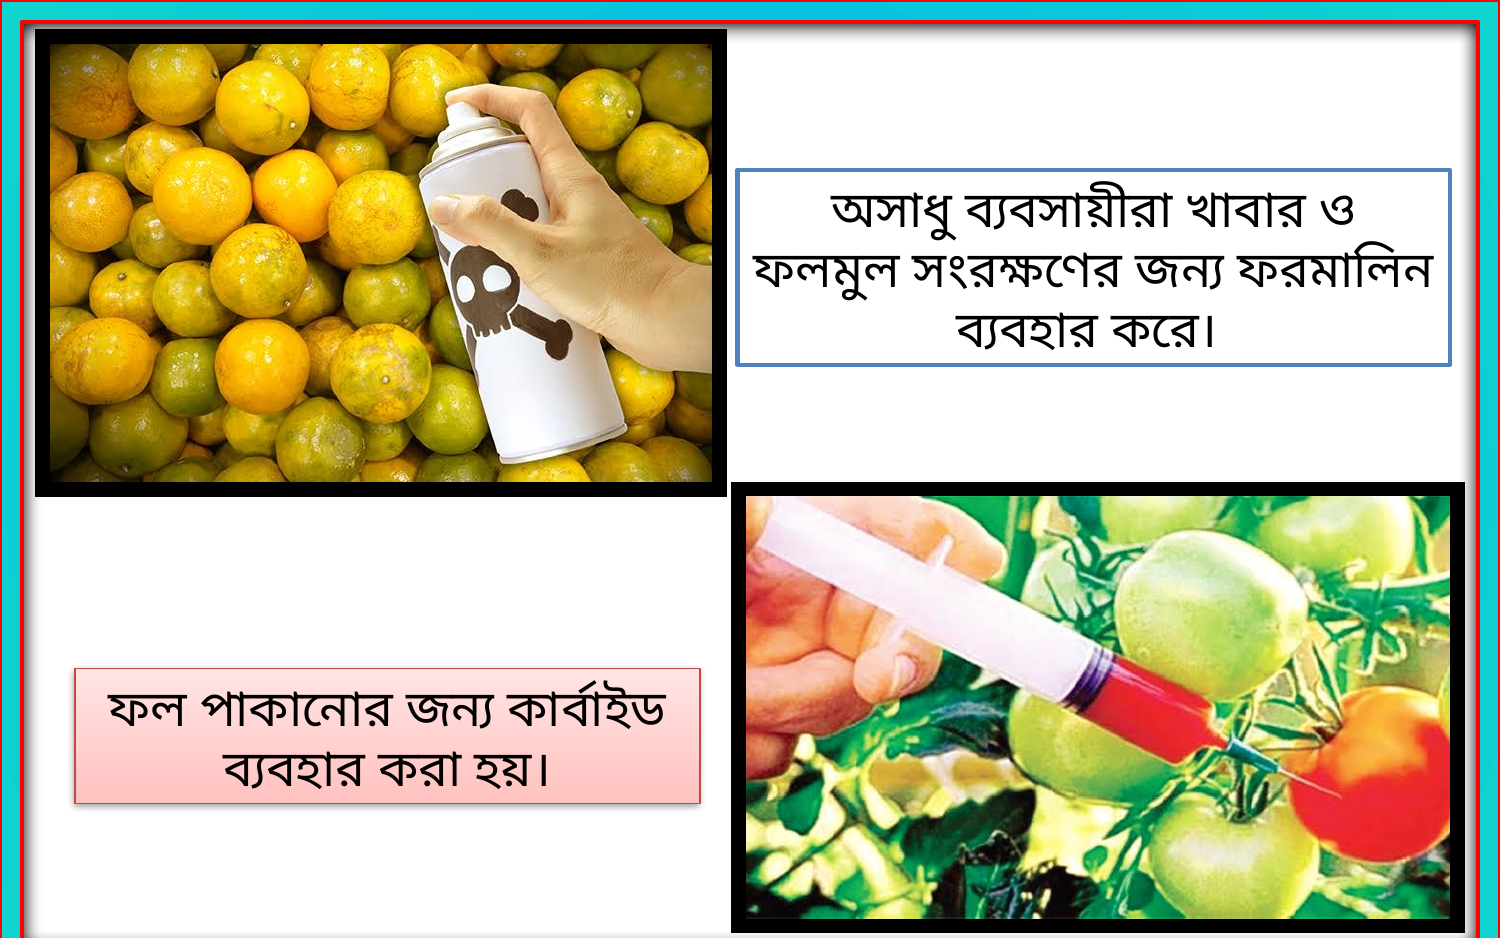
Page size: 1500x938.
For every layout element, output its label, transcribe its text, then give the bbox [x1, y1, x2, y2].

picture [745, 495, 1451, 919]
text_box [0, 0, 1500, 938]
picture [49, 43, 713, 483]
text_box অসাধু ব্যবসায়ীরা খাবার ও ফলমুল সংরক্ষণের জন্য ফরমালিন ব্যবহার করে। [735, 168, 1452, 367]
text_box ফল পাকানোর জন্য কার্বাইড ব্যবহার করা হয়। [74, 668, 701, 804]
